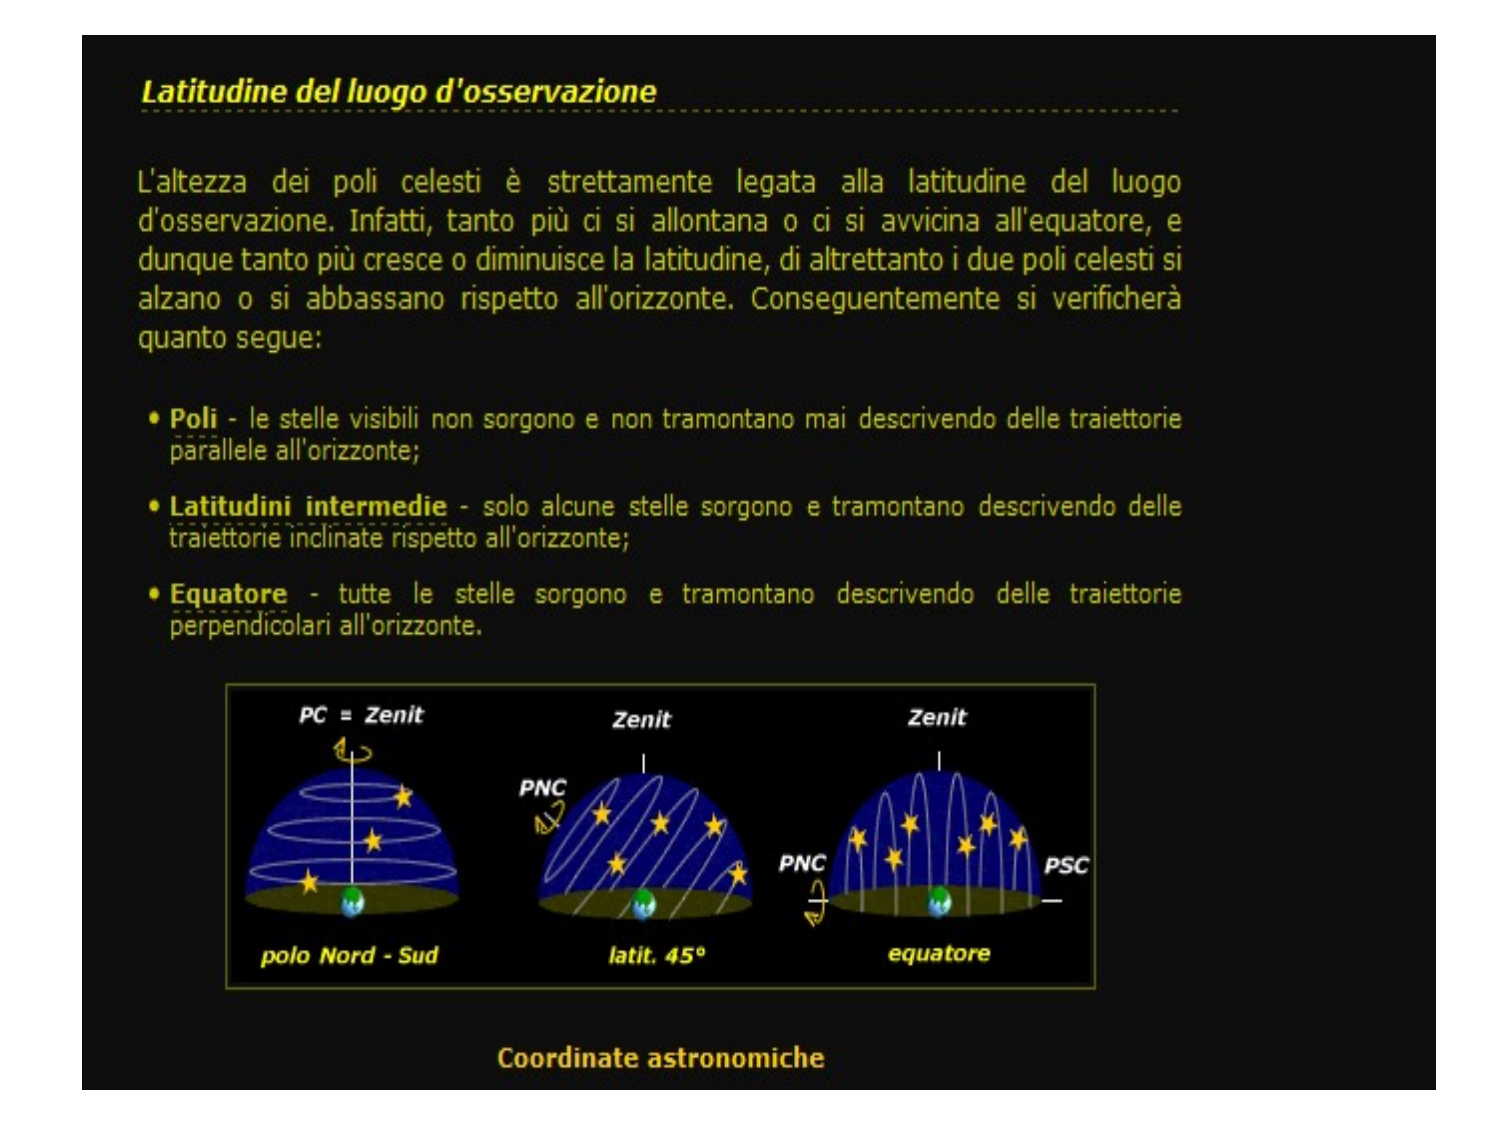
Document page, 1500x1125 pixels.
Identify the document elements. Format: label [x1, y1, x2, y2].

list [81, 34, 1436, 1091]
